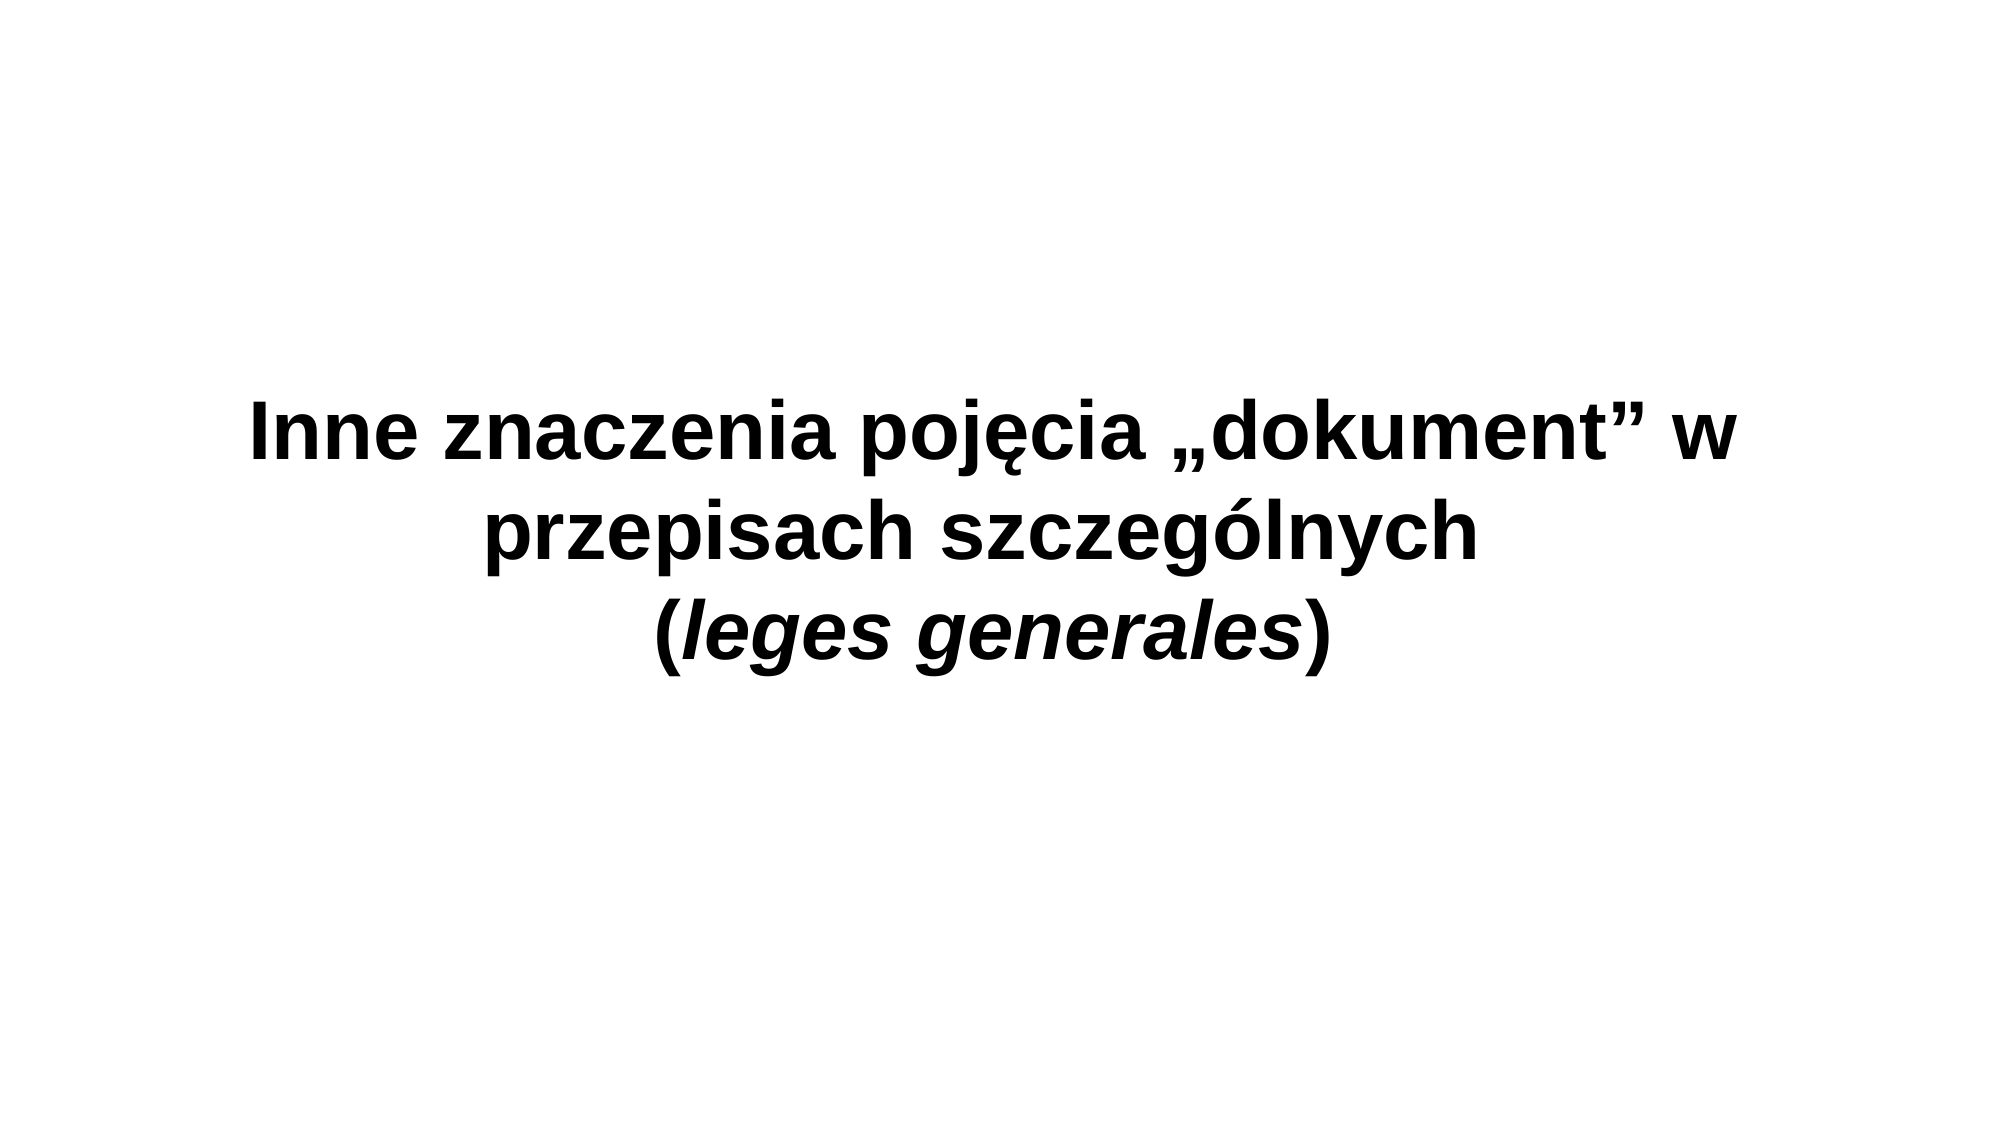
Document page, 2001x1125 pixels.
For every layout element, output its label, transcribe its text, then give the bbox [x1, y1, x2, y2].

text_box Inne znaczenia pojęcia „dokument” w przepisach szczególnych (leges generales) [194, 368, 1792, 684]
